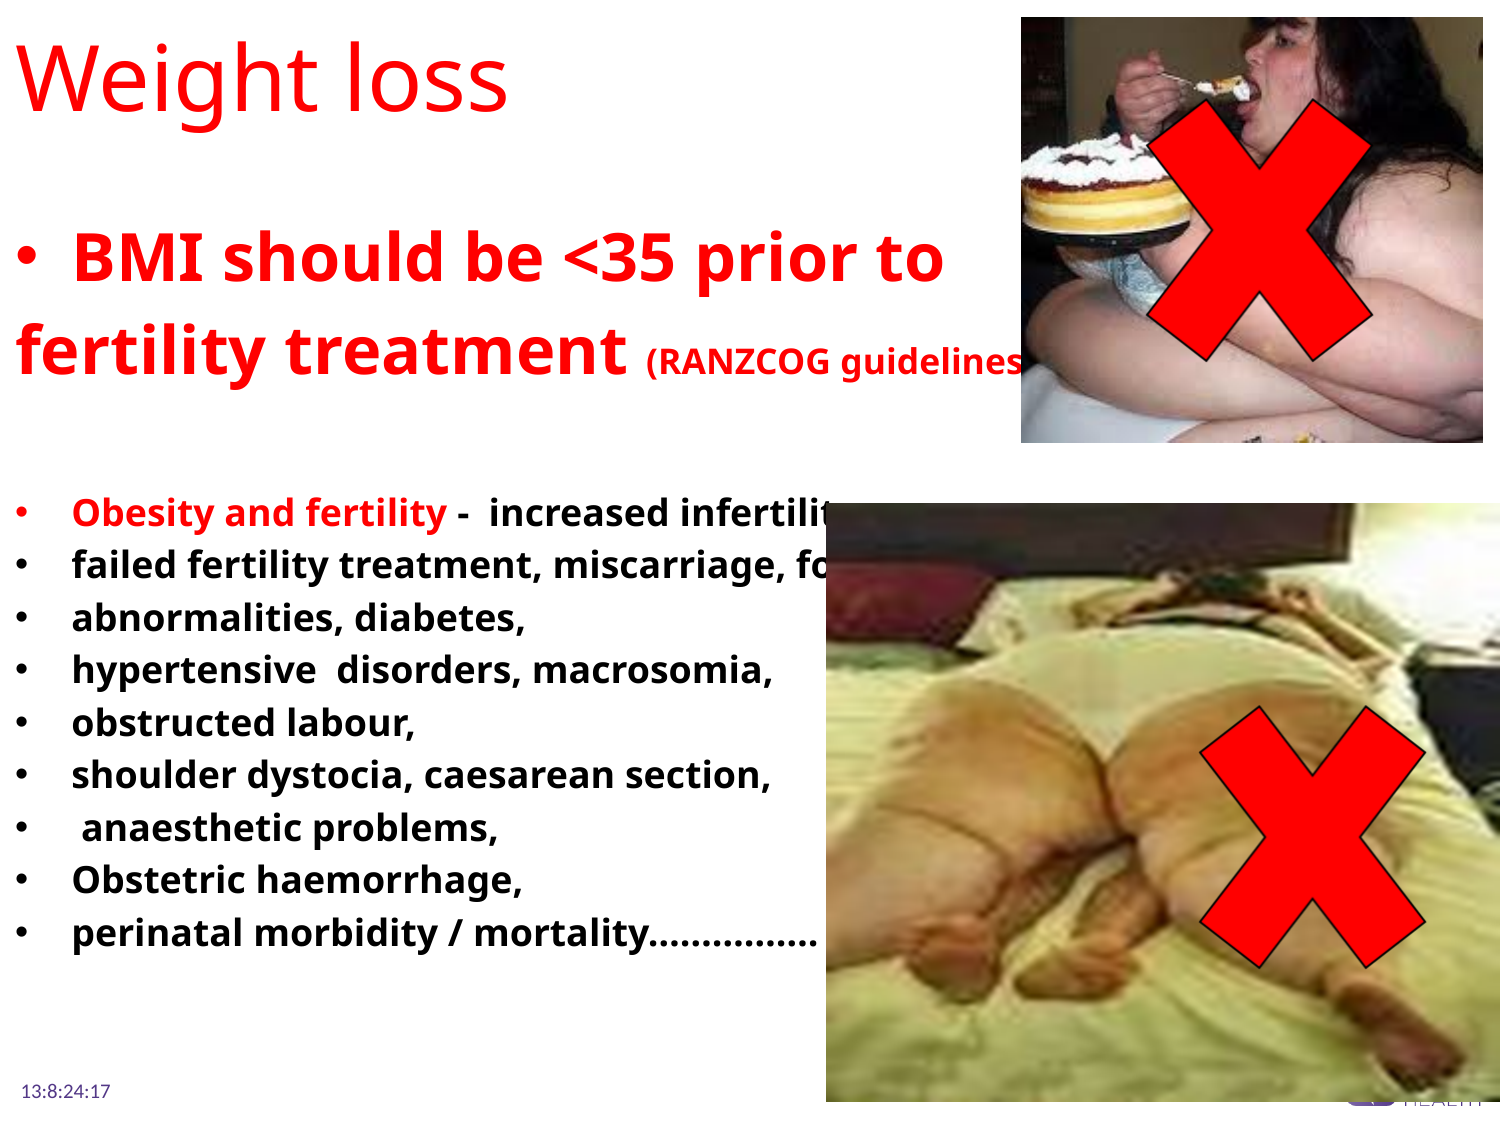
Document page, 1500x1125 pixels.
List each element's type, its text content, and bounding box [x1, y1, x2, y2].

title Weight loss [0, 0, 1388, 113]
picture [1021, 17, 1483, 444]
list BMI should be <35 prior to fertility treatment (RANZCOG guidelines) Obesity and fertility - increased infertility, failed fertility treatment, miscarriage, foetal abnormalities, abnormalities, diabetes, hypertensive disorders, macrosomia, obstructed labour, shoulder dystocia, caesarean section, anaesthetic problems, Obstetric haemorrhage, perinatal morbidity / mortality……………. [0, 113, 1500, 1047]
picture [825, 503, 1500, 1102]
